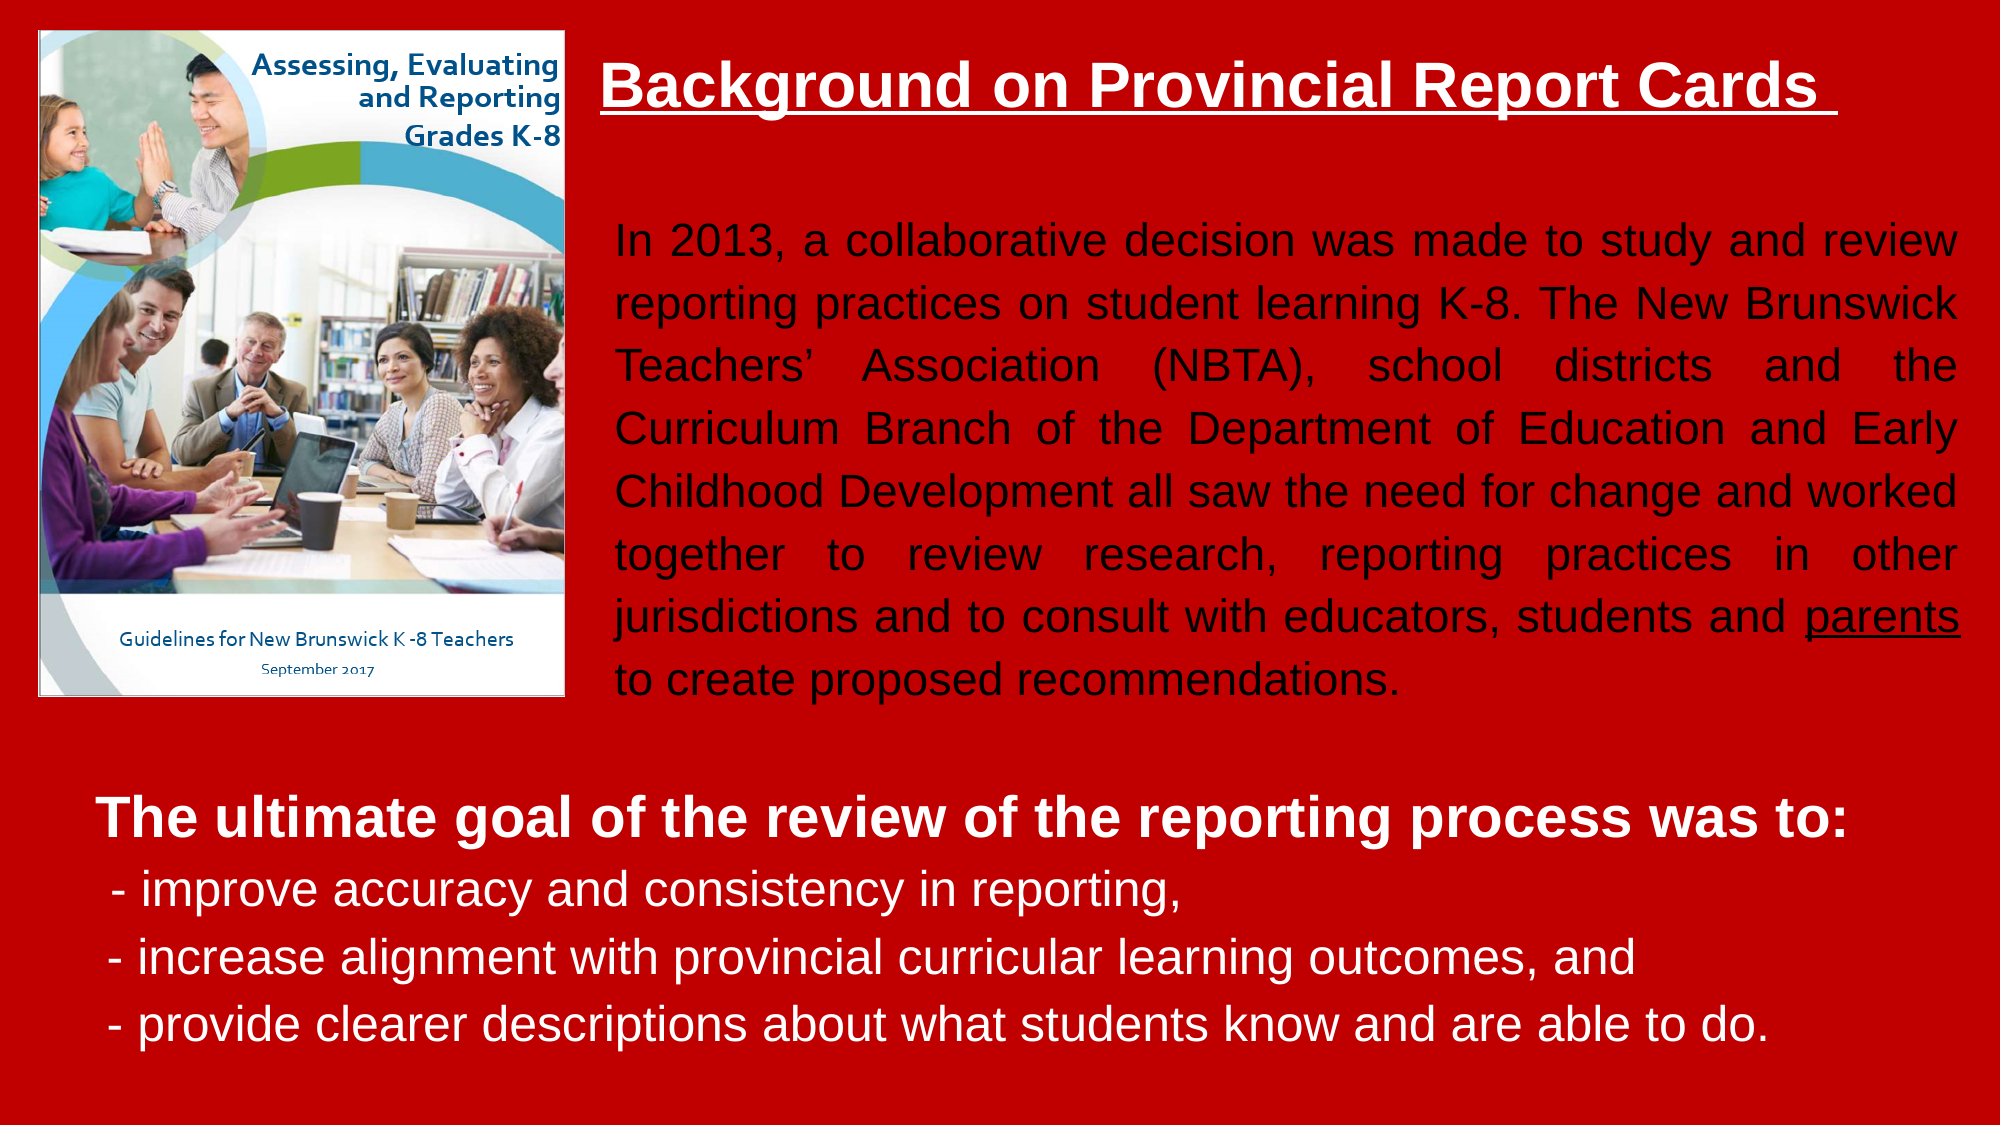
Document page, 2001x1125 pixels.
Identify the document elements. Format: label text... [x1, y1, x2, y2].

list Background on Provincial Report Cards In 2013, a collaborative decision was made to study and review reporting practices on student learning K-8. The New Brunswick Teachers’ Association (NBTA), school districts and the Curriculum Branch of the Department of Education and Early Childhood Development all saw the need for change and worked together to review research, reporting practices in other jurisdictions and to consult with educators, students and parents to create proposed recommendations. [584, 30, 1977, 731]
text_box The ultimate goal of the review of the reporting process was to: - improve accuracy and consistency in reporting, - increase alignment with provincial curricular learning outcomes, and - provide clearer descriptions about what students know and are able to do. [63, 763, 1977, 1059]
picture [38, 30, 565, 698]
